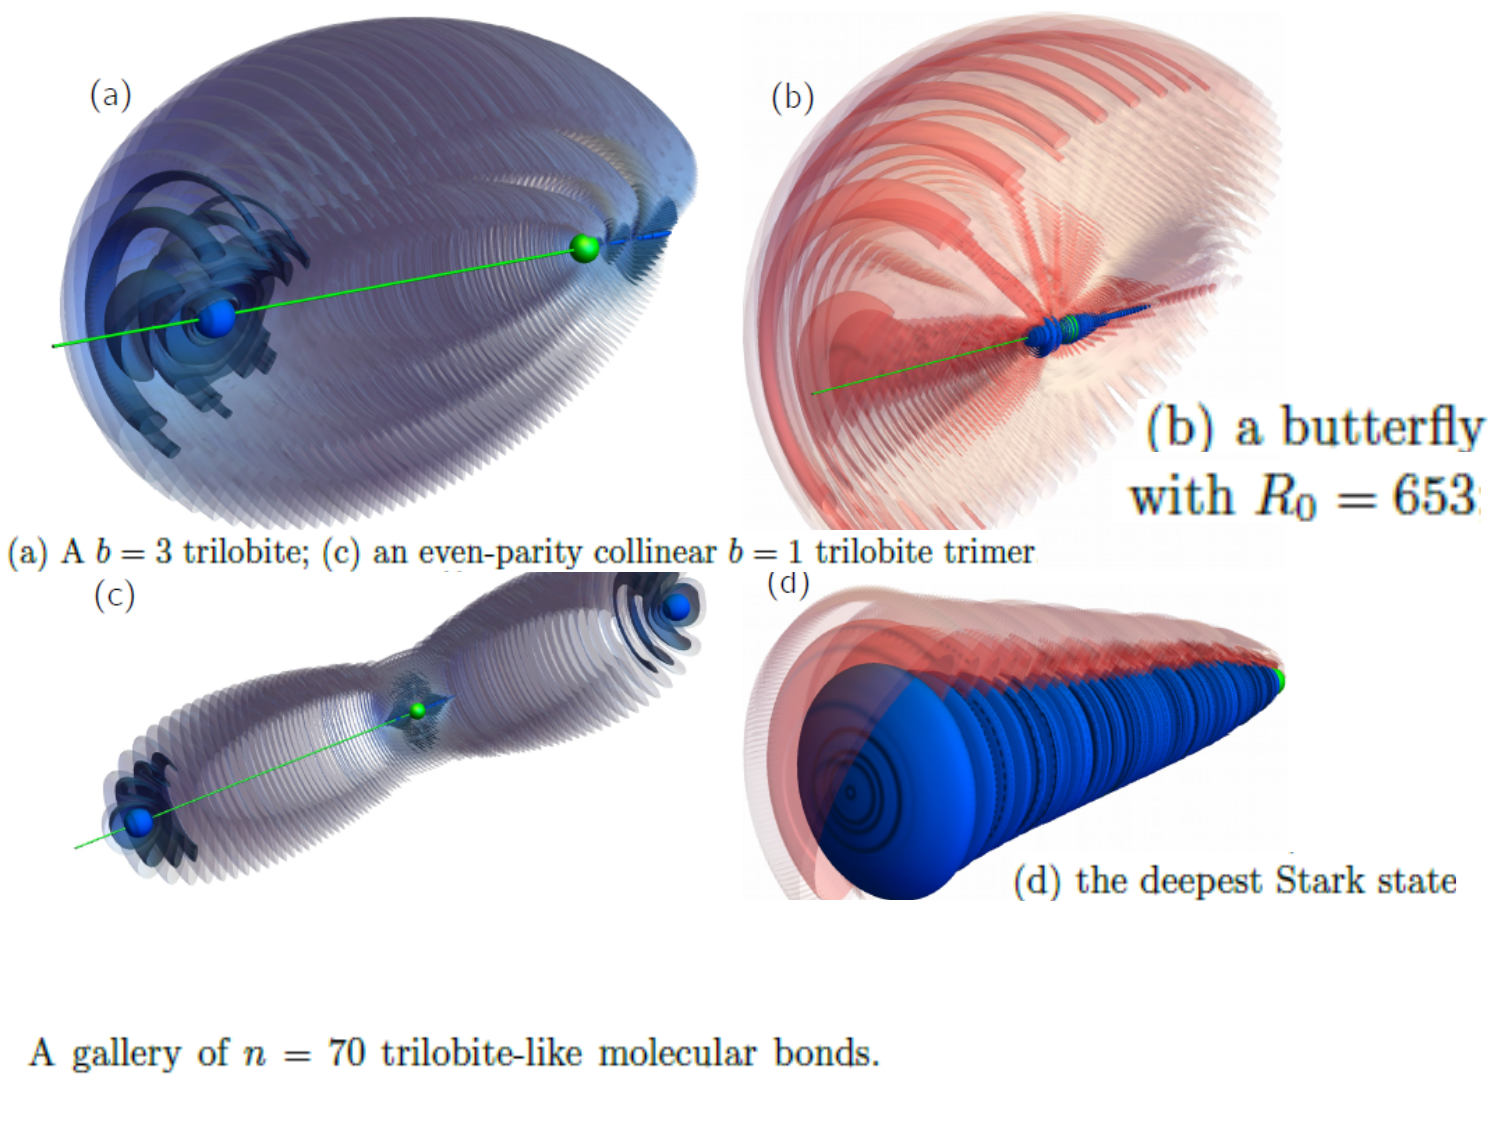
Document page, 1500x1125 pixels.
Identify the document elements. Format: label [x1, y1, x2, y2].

picture [1, 0, 1491, 901]
picture [24, 1024, 885, 1076]
